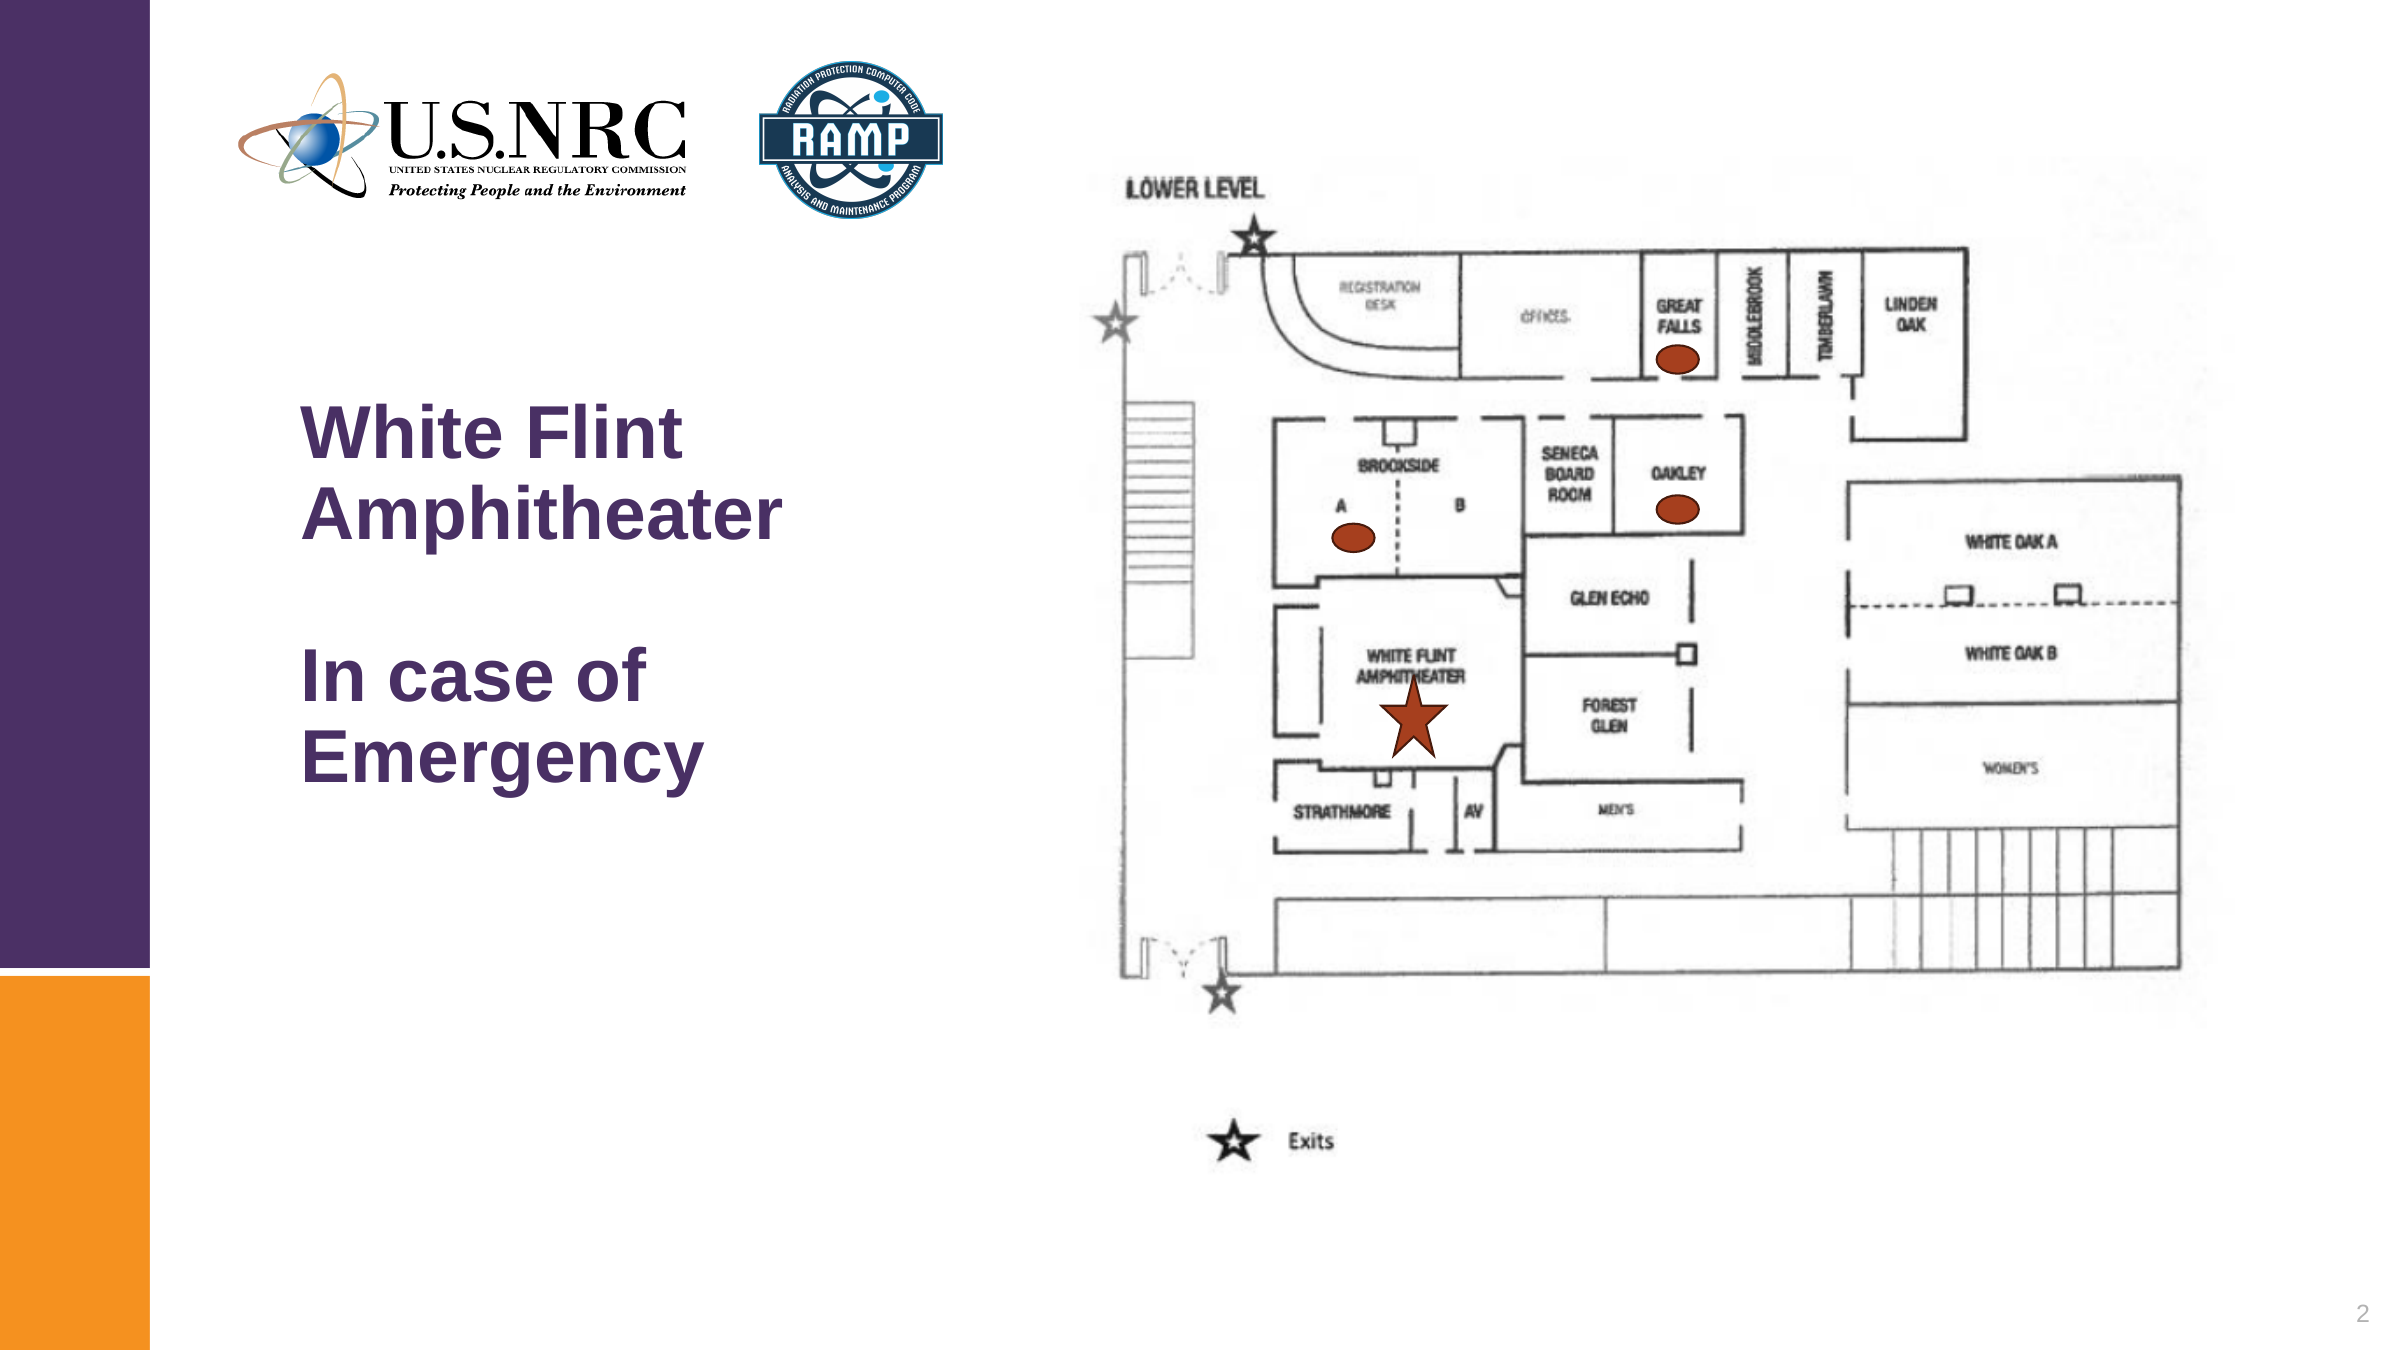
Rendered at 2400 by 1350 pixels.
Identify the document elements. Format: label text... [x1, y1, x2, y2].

title White Flint Amphitheater In case of Emergency [300, 545, 1050, 807]
picture [0, 0, 149, 1350]
picture [236, 72, 687, 200]
slide_number 2 [2295, 1275, 2370, 1350]
picture [759, 61, 943, 219]
picture [1050, 119, 2235, 1231]
